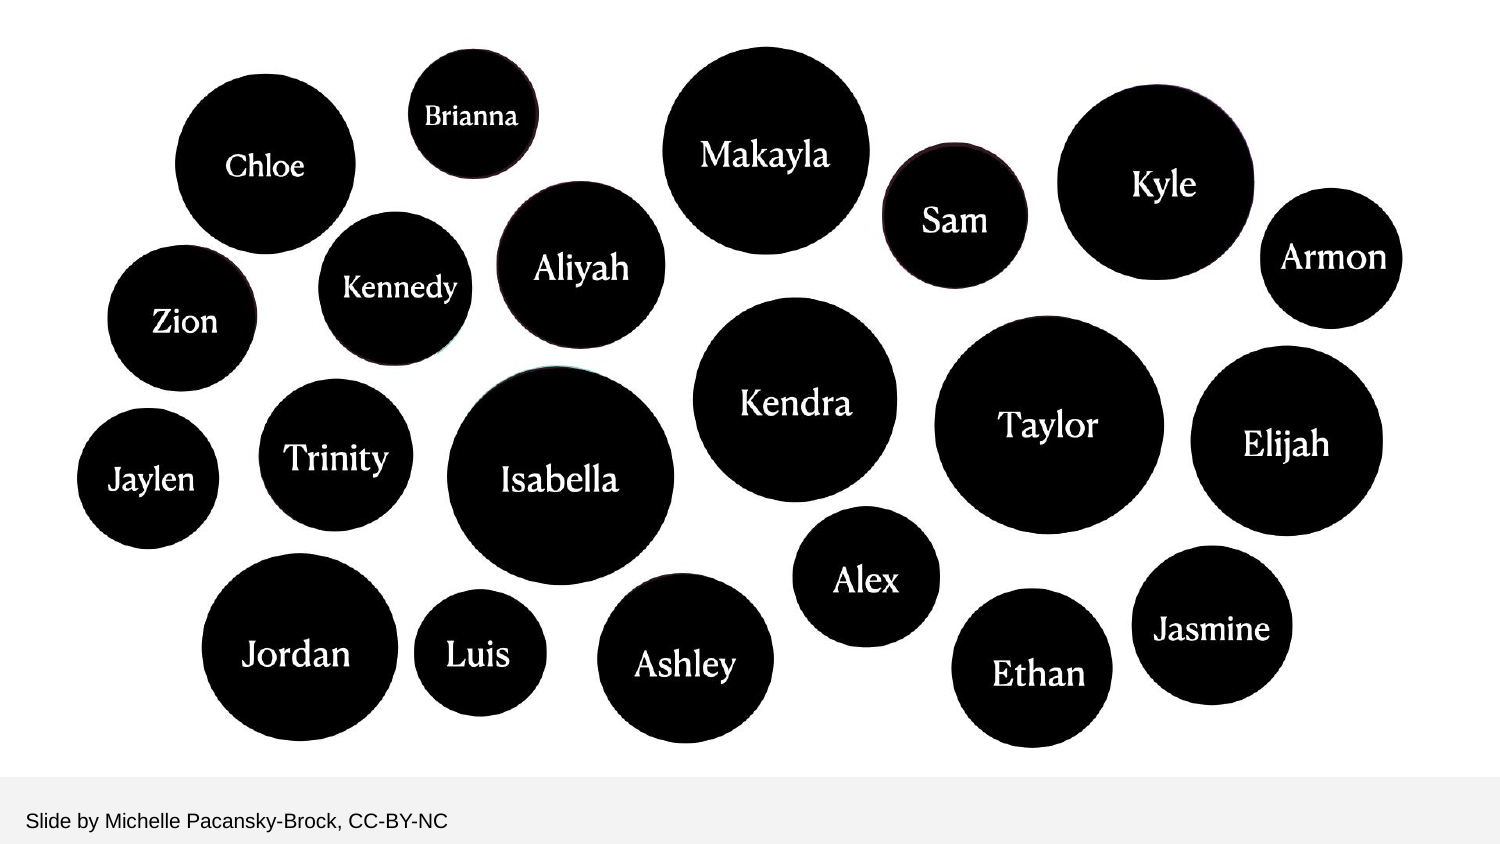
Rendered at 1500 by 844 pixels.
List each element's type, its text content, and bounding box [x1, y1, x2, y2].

text_box Slide by Michelle Pacansky-Brock, CC-BY-NC [10, 796, 824, 820]
picture [0, 0, 1500, 778]
